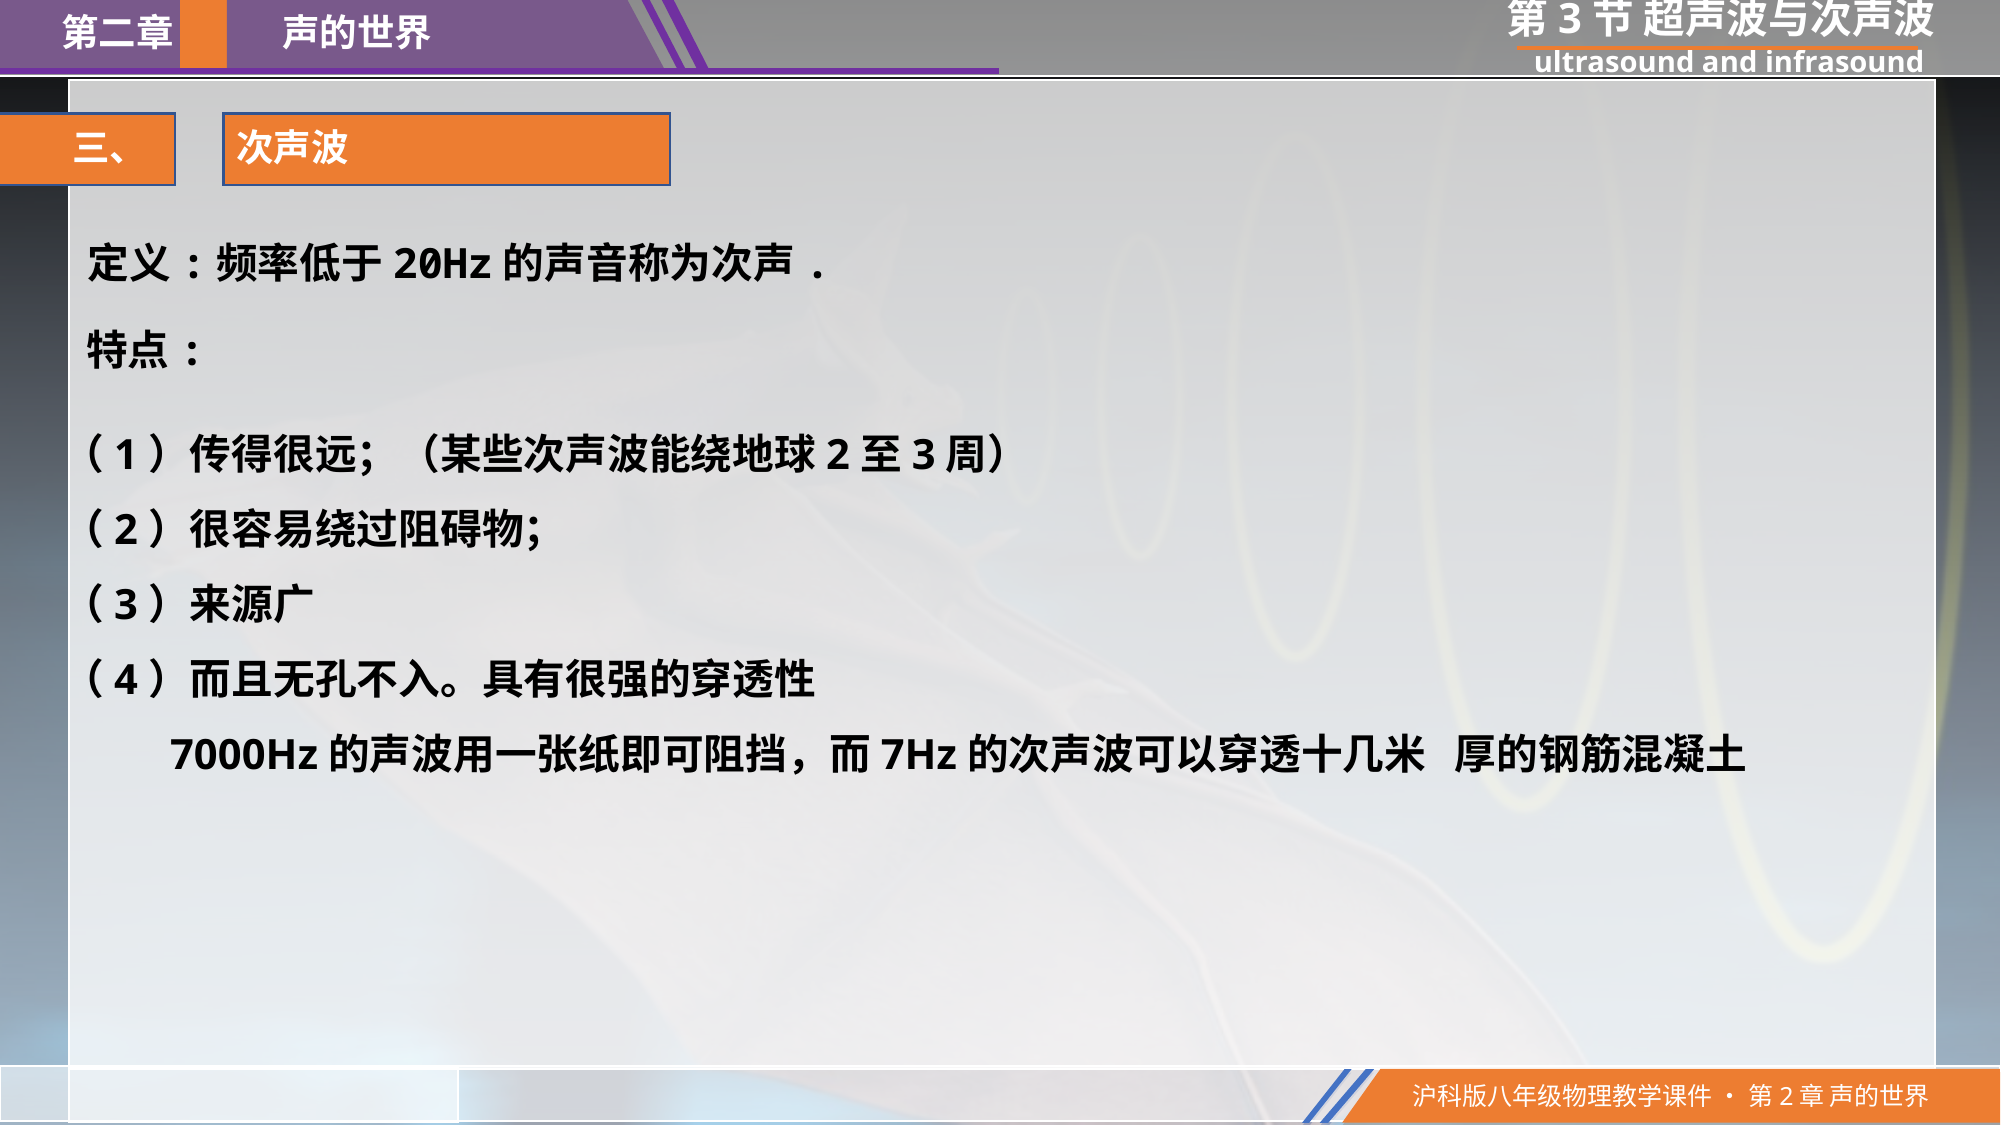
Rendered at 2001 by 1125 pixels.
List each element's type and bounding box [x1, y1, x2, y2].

picture [0, 0, 2000, 1125]
text_box [0, 113, 671, 185]
text_box [0, 0, 999, 72]
text_box [1302, 1068, 2000, 1123]
